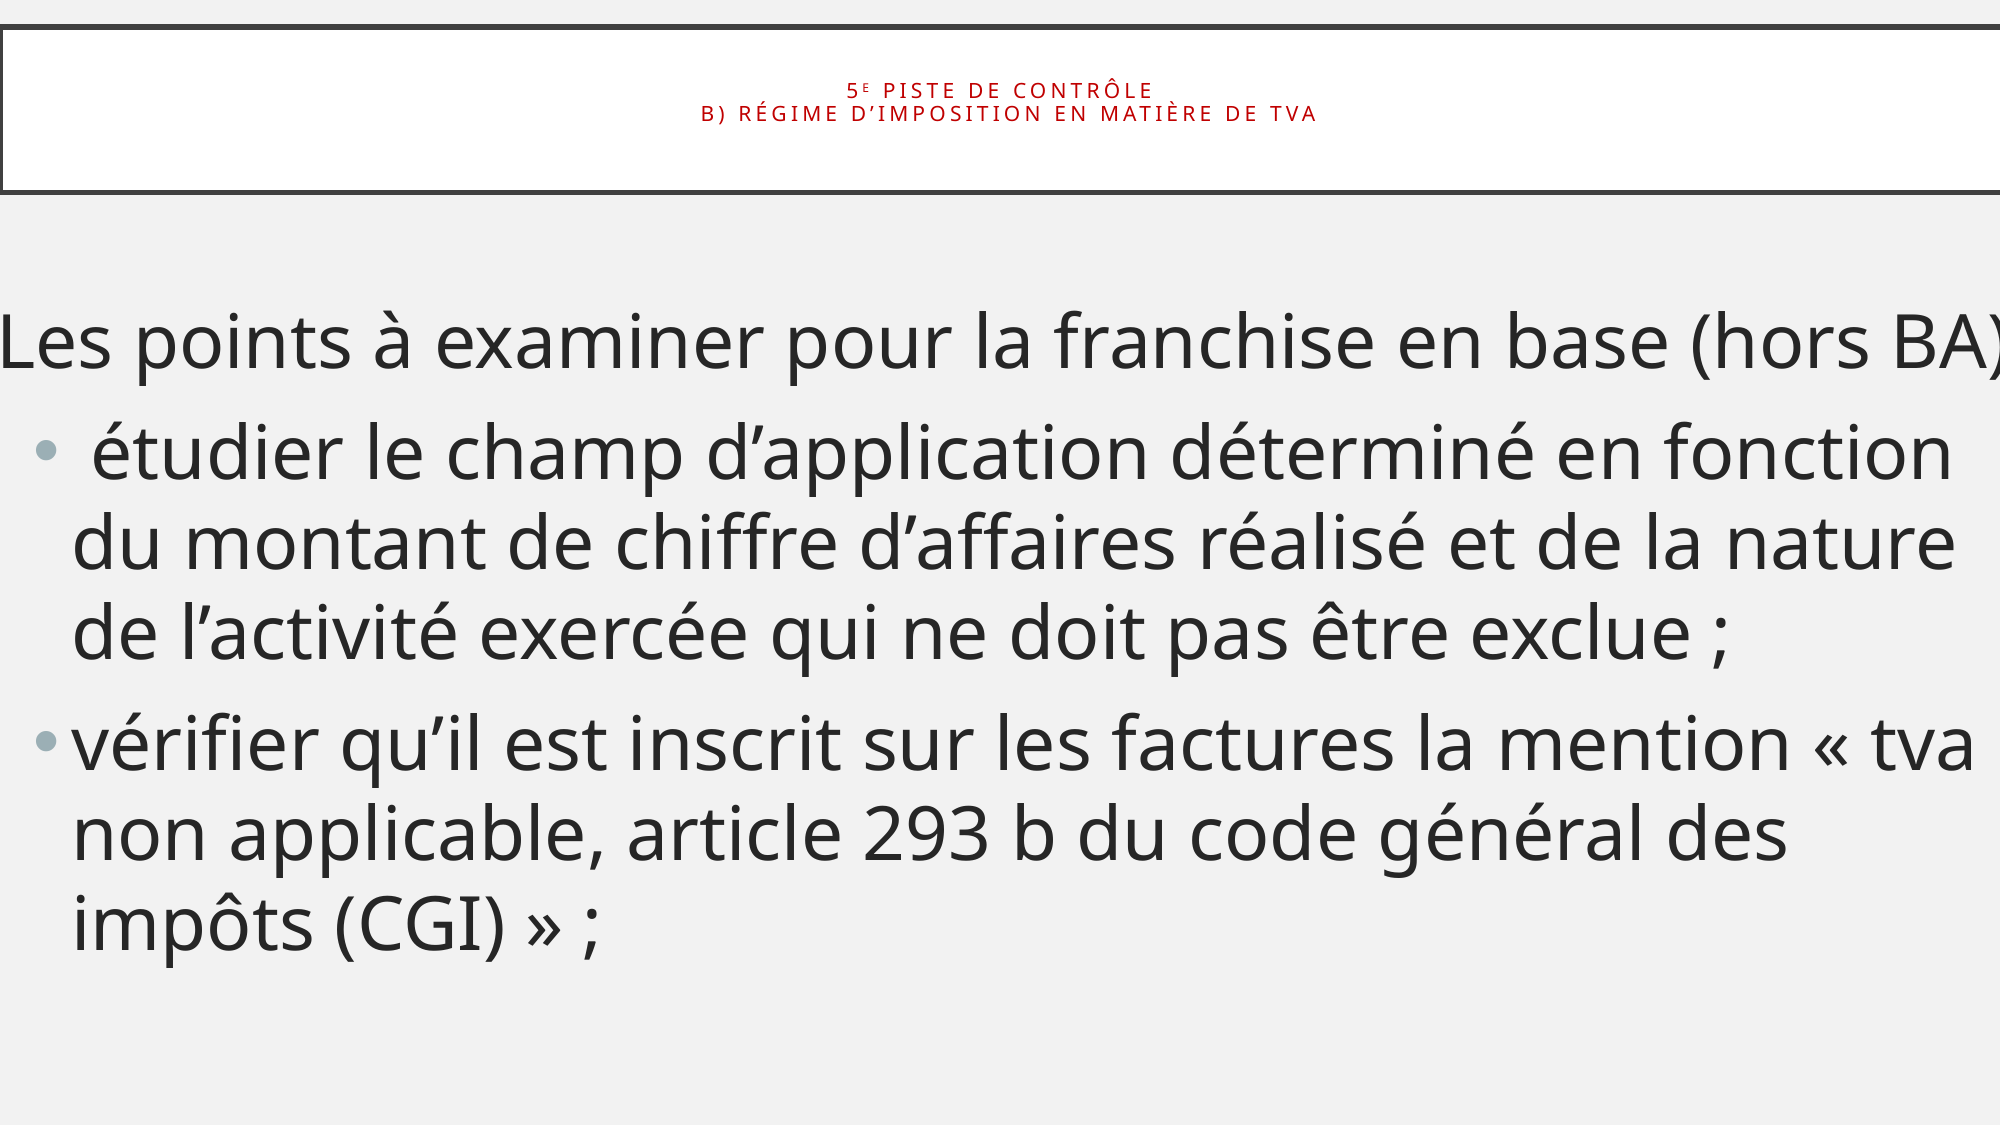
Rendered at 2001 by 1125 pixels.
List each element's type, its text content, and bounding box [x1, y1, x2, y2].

list Les points à examiner pour la franchise en base (hors BA) étudier le champ d’application déterminé en fonction du montant de chiffre d’affaires réalisé et de la nature de l’activité exercée qui ne doit pas être exclue ; vérifier qu’il est inscrit sur les factures la mention « tva non applicable, article 293 b du code général des impôts (CGI) » ; [0, 220, 2000, 1125]
title 5e piste de contrôle B) Régime d’imposition en matière de TVA [0, 24, 2000, 195]
